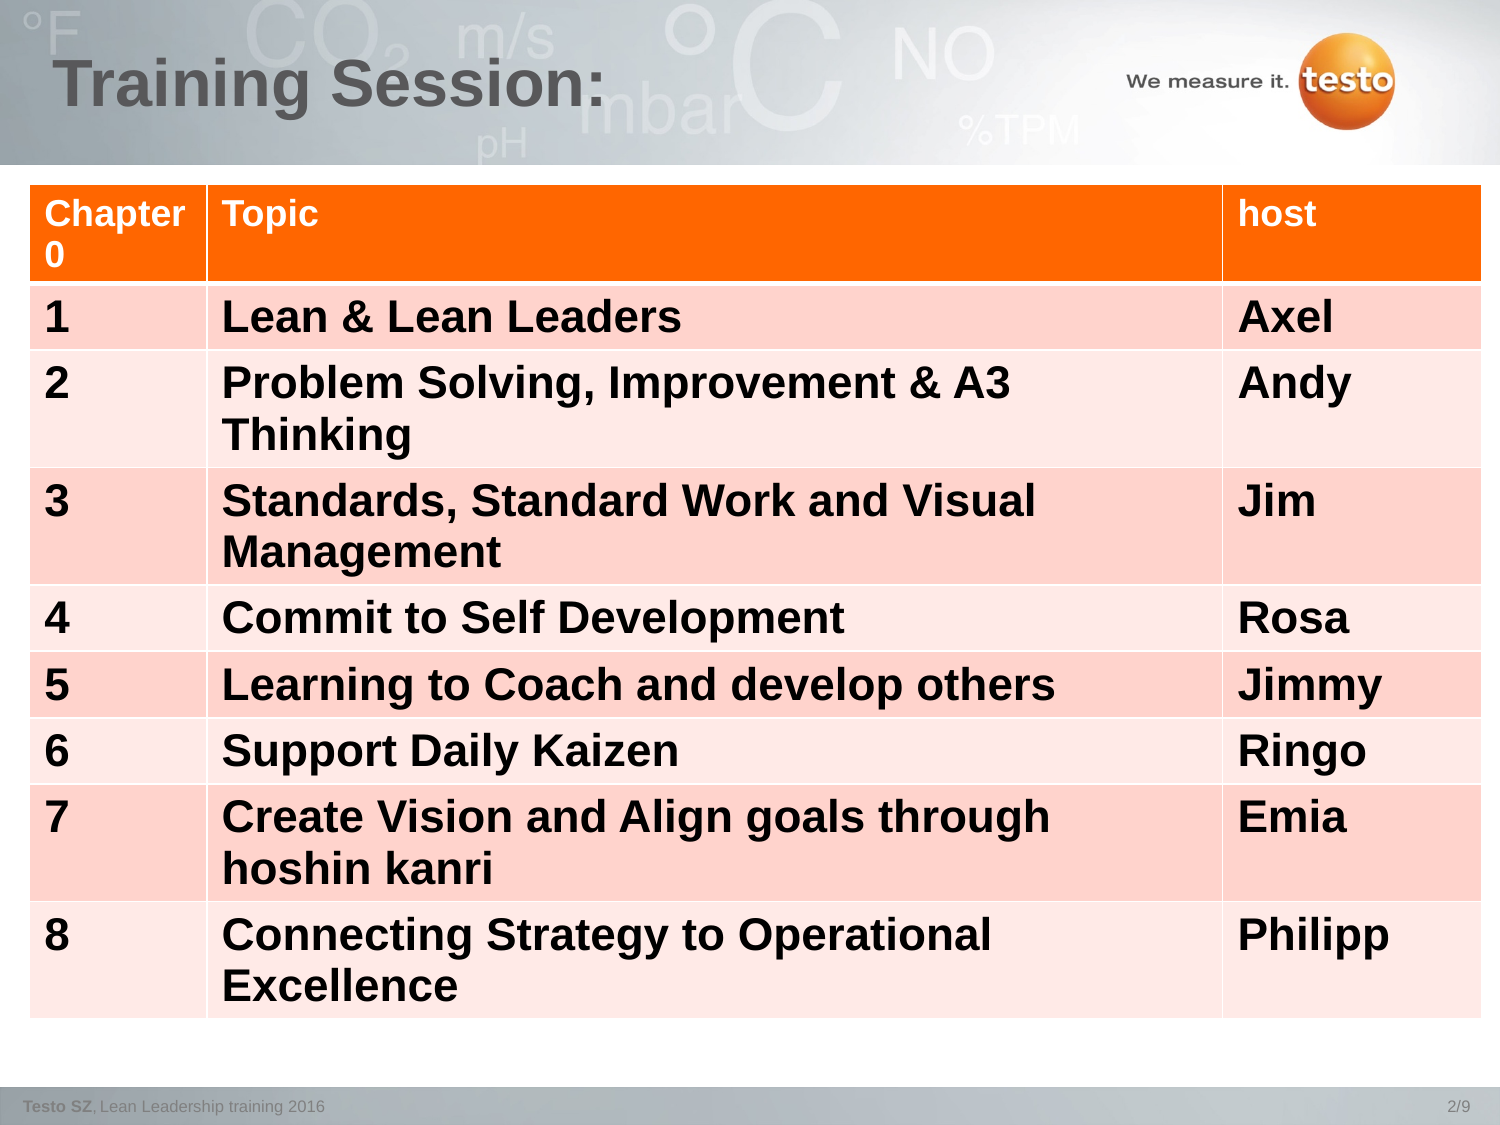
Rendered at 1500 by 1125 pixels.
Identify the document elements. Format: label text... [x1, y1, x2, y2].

table_cell 3 [30, 468, 206, 584]
table_cell Andy [1223, 351, 1481, 467]
table_cell 7 [30, 785, 206, 901]
table_cell Axel [1223, 286, 1481, 349]
table_cell Connecting Strategy to Operational Excellence [208, 902, 1222, 1018]
table_cell Create Vision and Align goals through hoshin kanri [208, 785, 1222, 901]
table_cell Standards, Standard Work and Visual Management [208, 468, 1222, 584]
picture [0, 1087, 1500, 1125]
table_cell Emia [1223, 785, 1481, 901]
table_cell Jim [1223, 468, 1481, 584]
table_cell Philipp [1223, 902, 1481, 1018]
table_cell 4 [30, 586, 206, 650]
table_cell Support Daily Kaizen [208, 719, 1222, 783]
title Training Session: [52, 44, 1163, 163]
table_cell Lean & Lean Leaders [208, 286, 1222, 349]
table_cell 6 [30, 719, 206, 783]
table_header host [1223, 185, 1481, 281]
picture [0, 0, 1500, 165]
table_cell 5 [30, 652, 206, 717]
table_cell Commit to Self Development [208, 586, 1222, 650]
table_cell 2 [30, 351, 206, 467]
table_cell Jimmy [1223, 652, 1481, 717]
table_cell Problem Solving, Improvement & A3 Thinking [208, 351, 1222, 467]
table_cell Learning to Coach and develop others [208, 652, 1222, 717]
table_header Chapter 0 [30, 185, 206, 281]
table_cell 8 [30, 902, 206, 1018]
table_cell 1 [30, 286, 206, 349]
table_cell Rosa [1223, 586, 1481, 650]
table_header Topic [208, 185, 1222, 281]
table_cell Ringo [1223, 719, 1481, 783]
